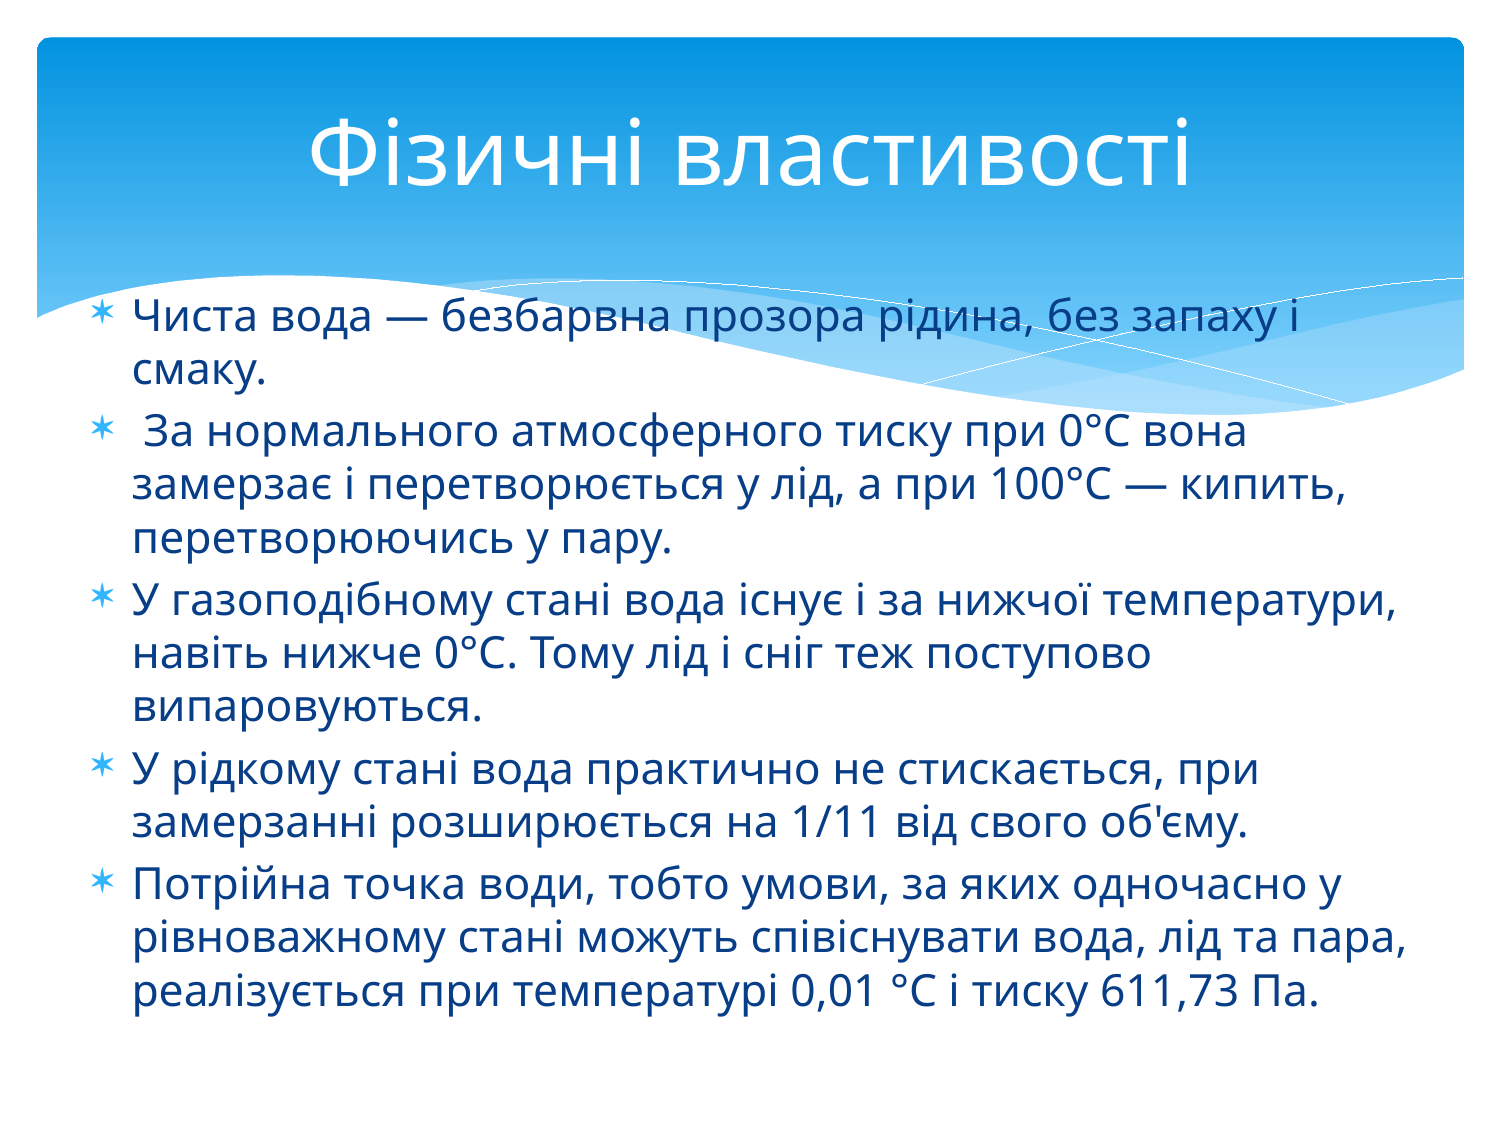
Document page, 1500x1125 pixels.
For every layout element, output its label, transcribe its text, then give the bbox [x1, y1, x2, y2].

title Фізичні властивості [76, 54, 1427, 243]
list Чиста вода — безбарвна прозора рідина, без запаху і смаку. За нормального атмосферного тиску при 0°С вона замерзає і перетворюється у лід, а при 100°С — кипить, перетворюючись у пару. У газоподібному стані вода існує і за нижчої температури, навіть нижче 0°С. Тому лід і сніг теж поступово випаровуються. У рідкому стані вода практично не стискається, при замерзанні розширюється на 1/11 від свого об'єму. Потрійна точка води, тобто умови, за яких одночасно у рівноважному стані можуть співіснувати вода, лід та пара, реалізується при температурі 0,01 °C і тиску 611,73 Па. [76, 278, 1427, 1083]
